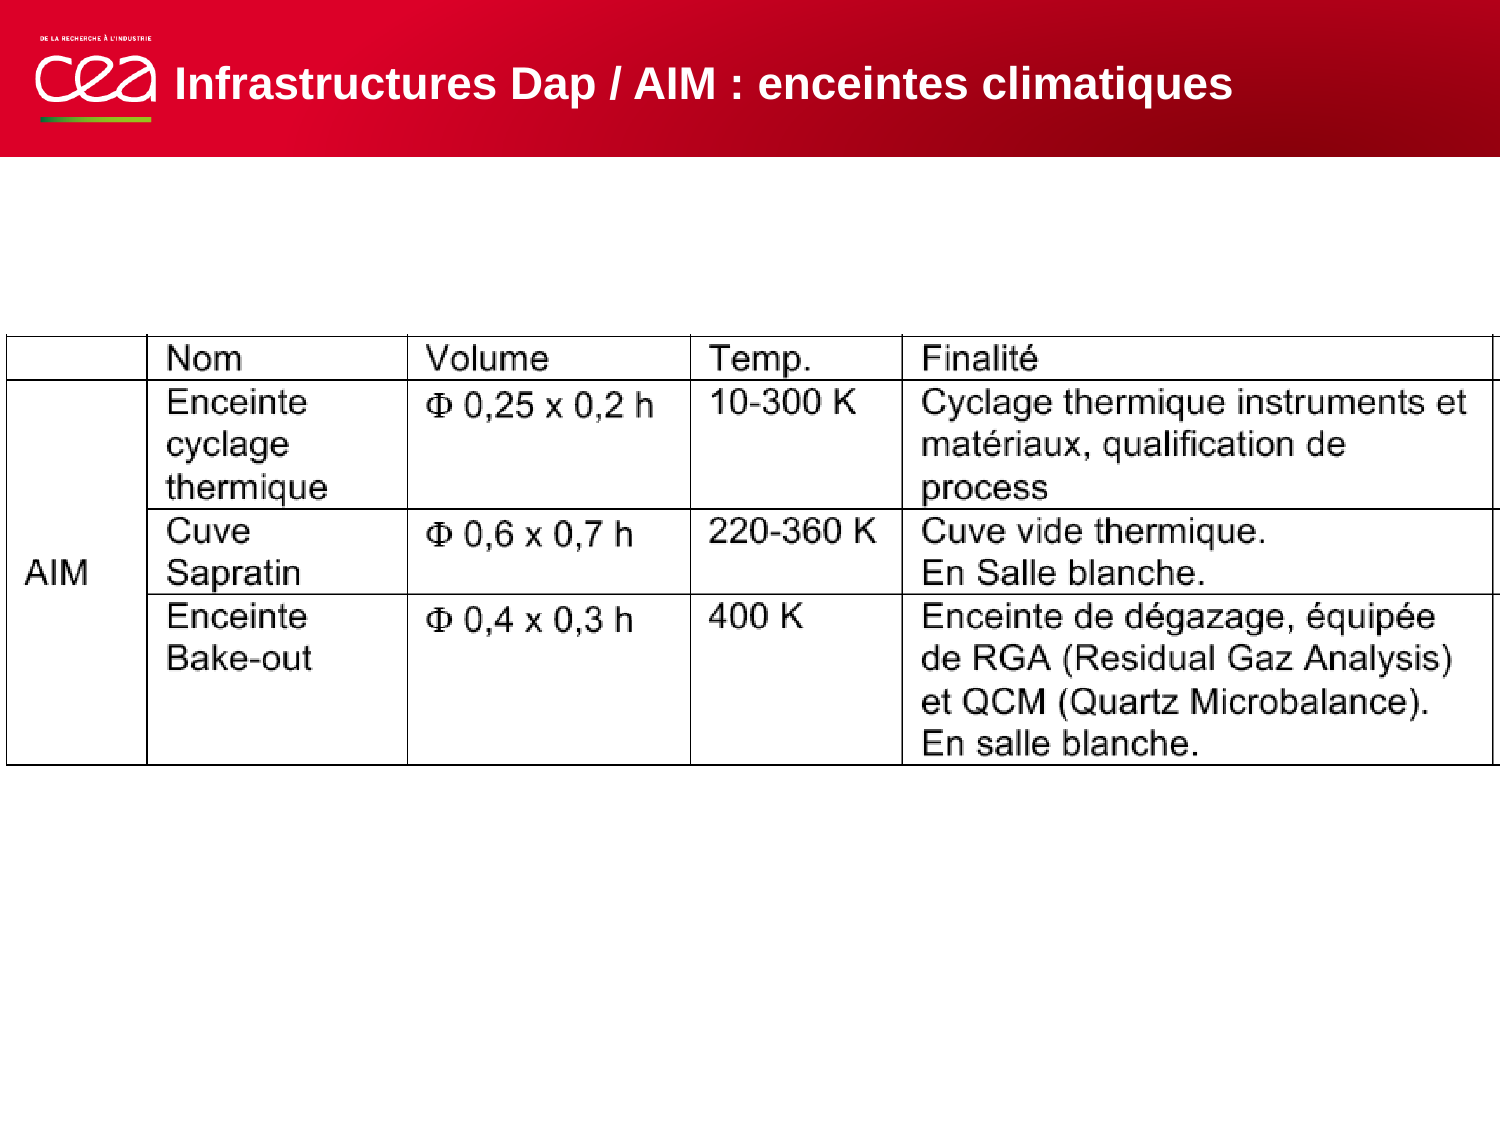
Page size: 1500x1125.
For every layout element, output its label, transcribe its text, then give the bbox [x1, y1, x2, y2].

picture [0, 0, 1500, 157]
picture [0, 330, 1500, 776]
title Infrastructures Dap / AIM : enceintes climatiques [174, 6, 1362, 156]
